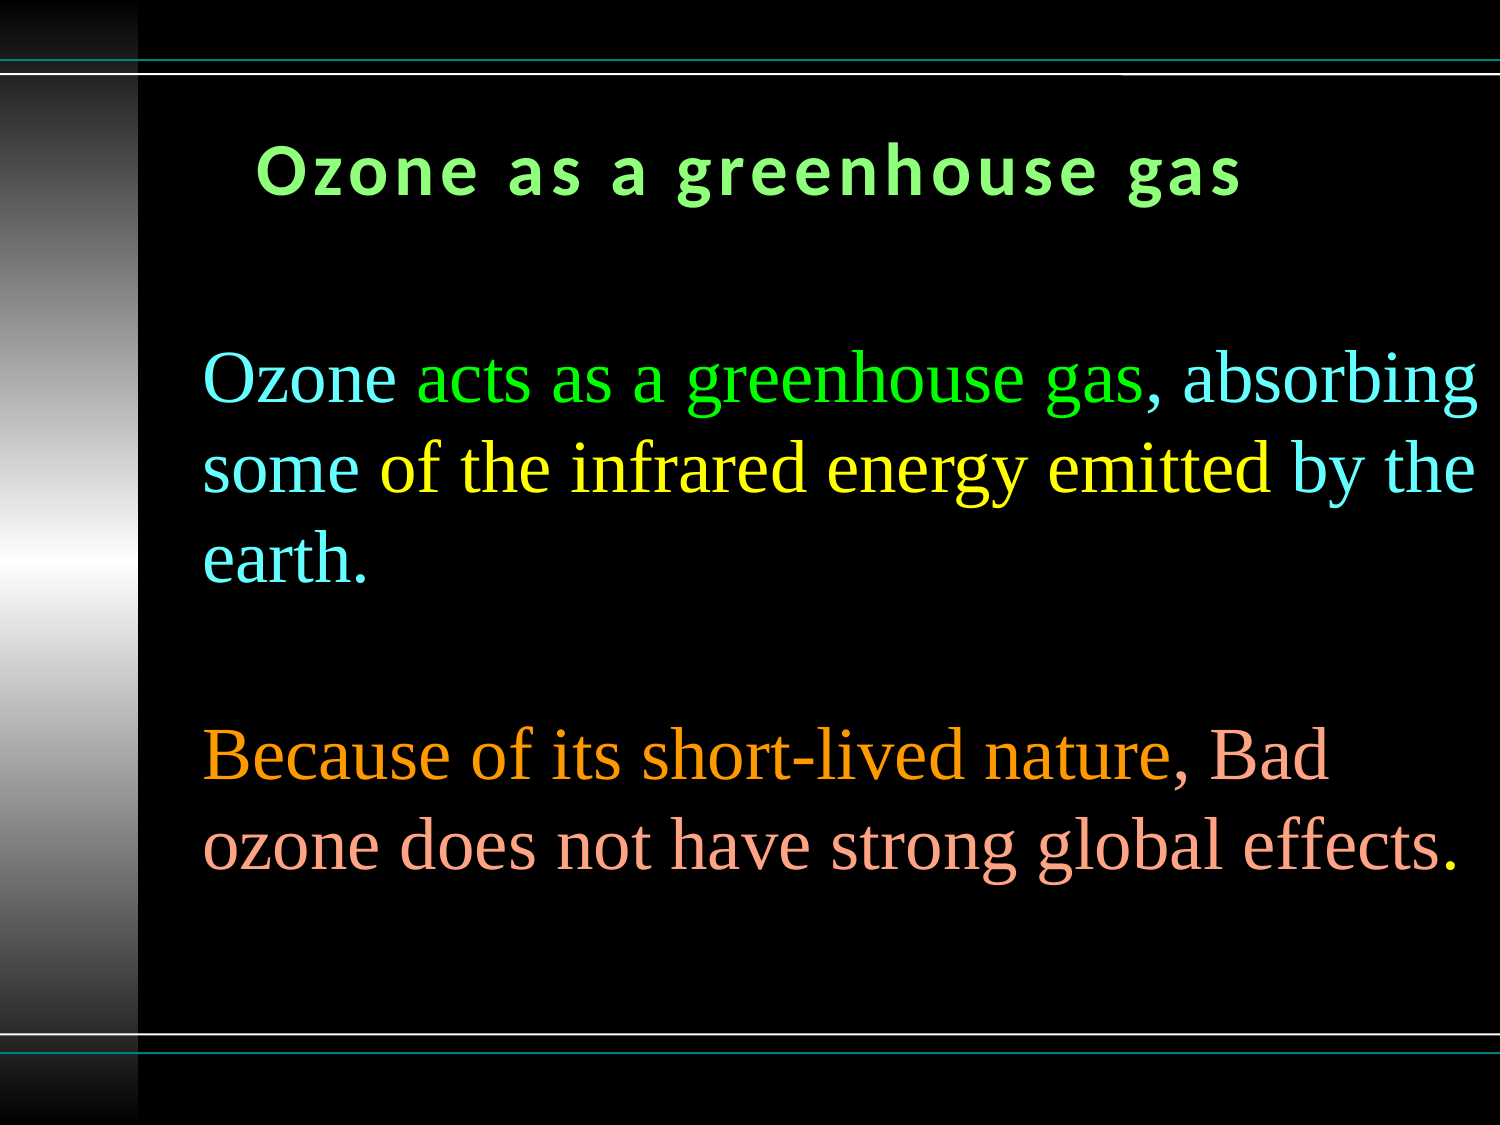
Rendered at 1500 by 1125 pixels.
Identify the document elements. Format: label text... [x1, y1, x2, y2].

text_box Ozone acts as a greenhouse gas, absorbing some of the infrared energy emitted by the earth. [187, 249, 1500, 537]
text_box Ozone as a greenhouse gas [0, 113, 1500, 218]
text_box Because of its short-lived nature, Bad ozone does not have strong global effects. [187, 537, 1500, 893]
